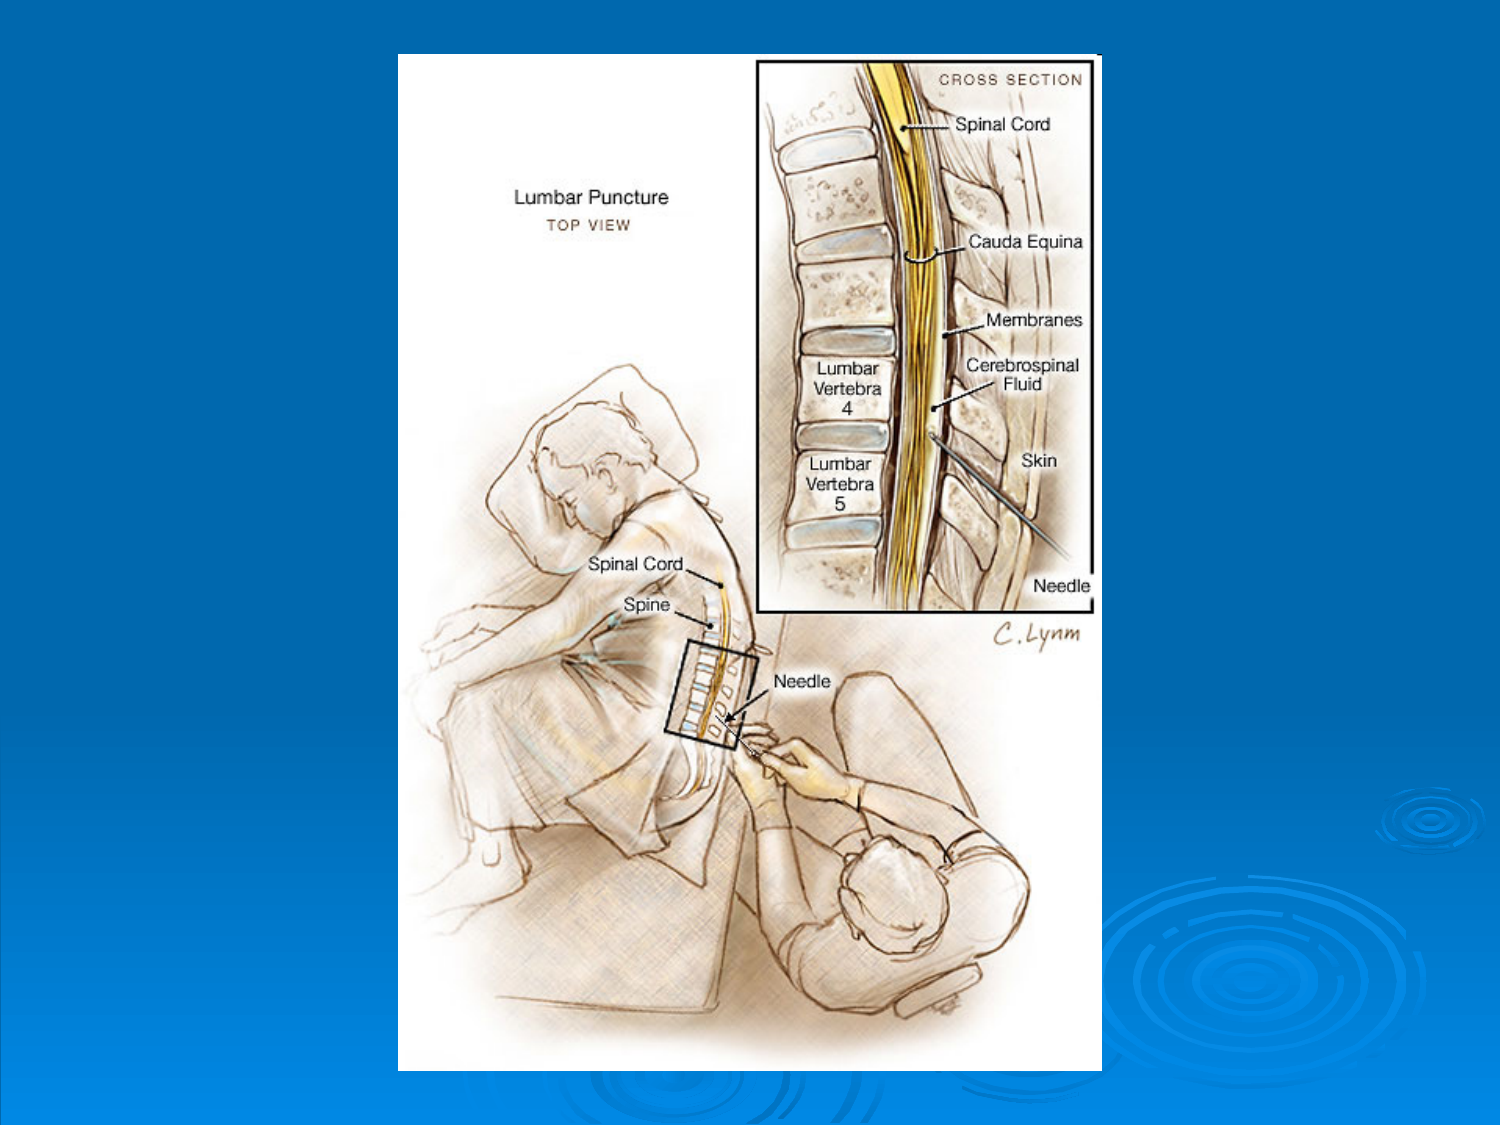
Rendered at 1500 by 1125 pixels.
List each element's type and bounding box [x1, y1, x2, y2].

picture [398, 54, 1102, 1071]
